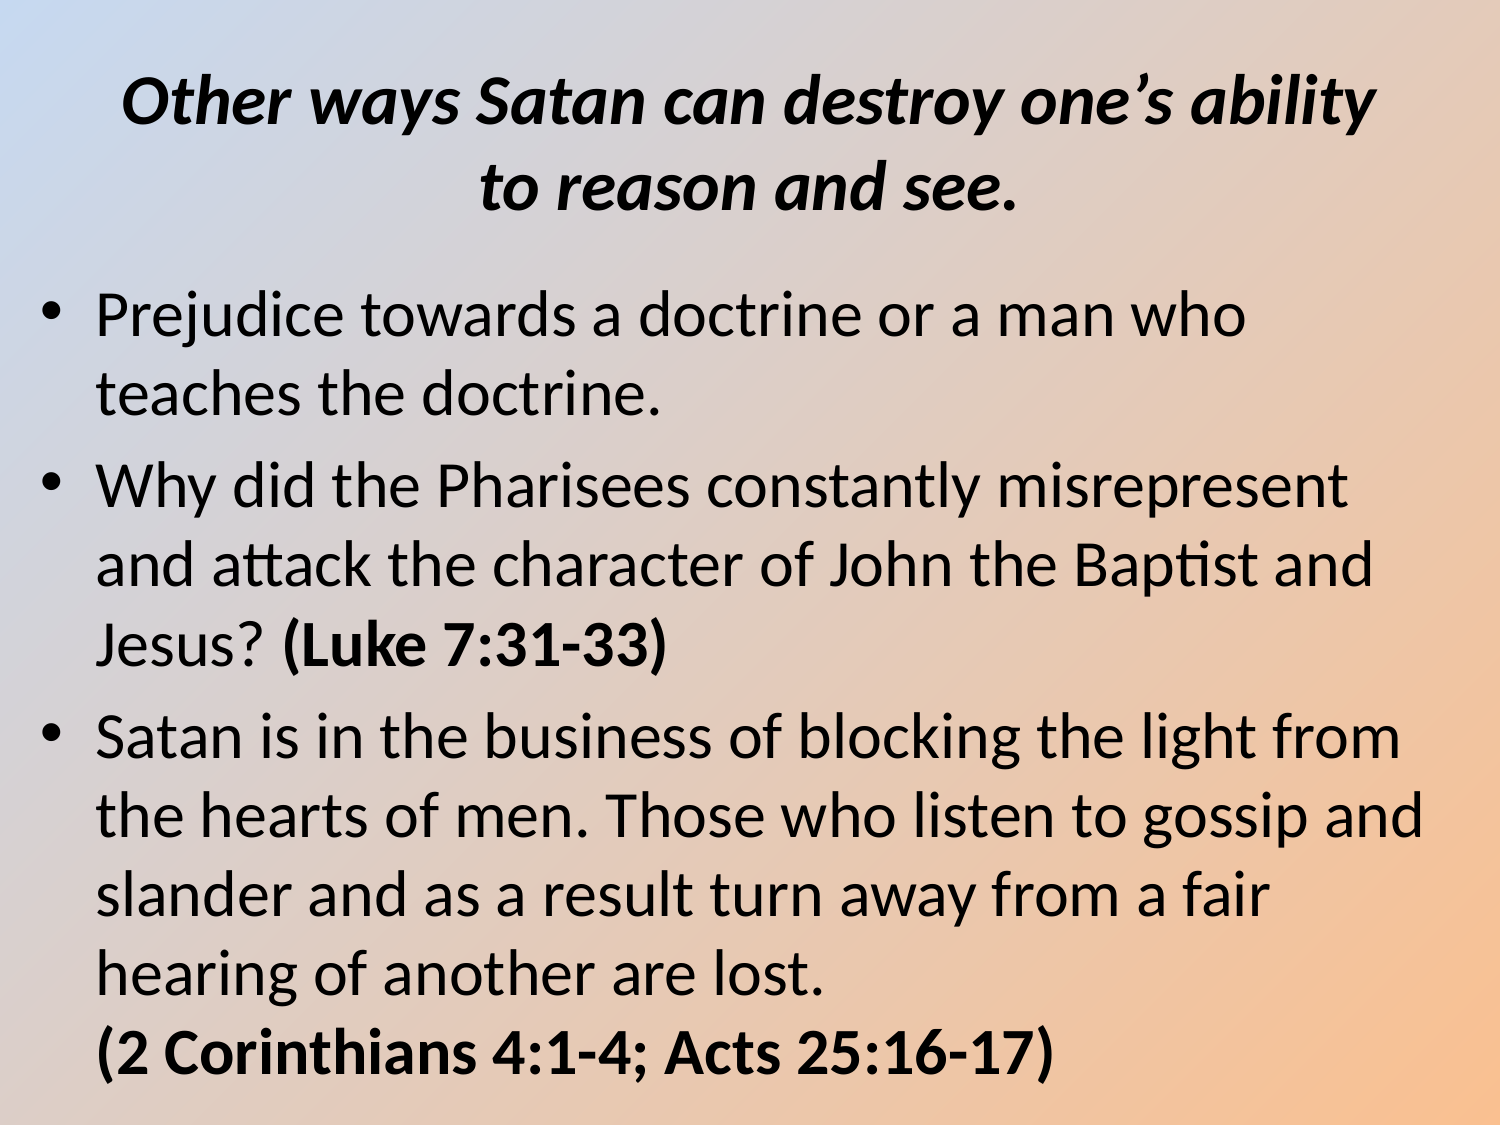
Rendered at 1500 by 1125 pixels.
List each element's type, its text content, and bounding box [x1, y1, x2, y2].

title Other ways Satan can destroy one’s ability to reason and see. [75, 45, 1425, 233]
list Prejudice towards a doctrine or a man who teaches the doctrine. Why did the Pharisees constantly misrepresent and attack the character of John the Baptist and Jesus? (Luke 7:31-33) Satan is in the business of blocking the light from the hearts of men. Those who listen to gossip and slander and as a result turn away from a fair hearing of another are lost. (2 Corinthians 4:1-4; Acts 25:16-17) [24, 262, 1475, 1100]
